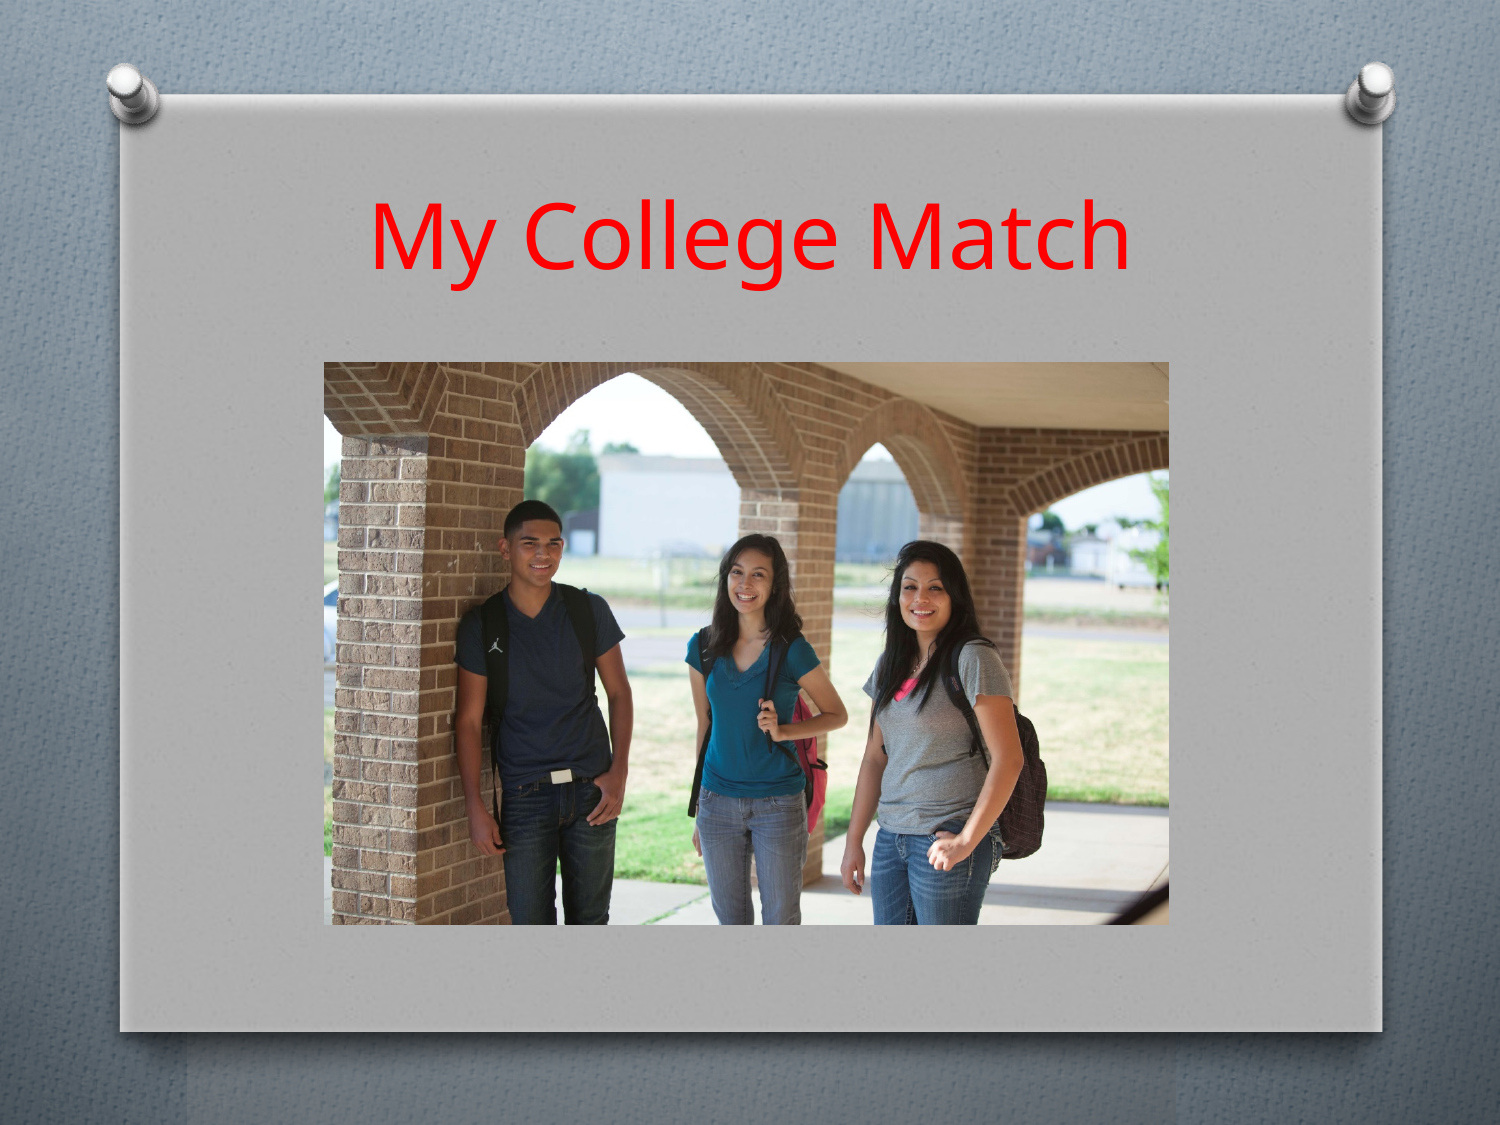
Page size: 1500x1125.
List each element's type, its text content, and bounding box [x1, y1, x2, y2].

picture [1317, 35, 1439, 156]
title My College Match [179, 134, 1323, 332]
picture [324, 362, 1169, 926]
picture [75, 29, 198, 153]
